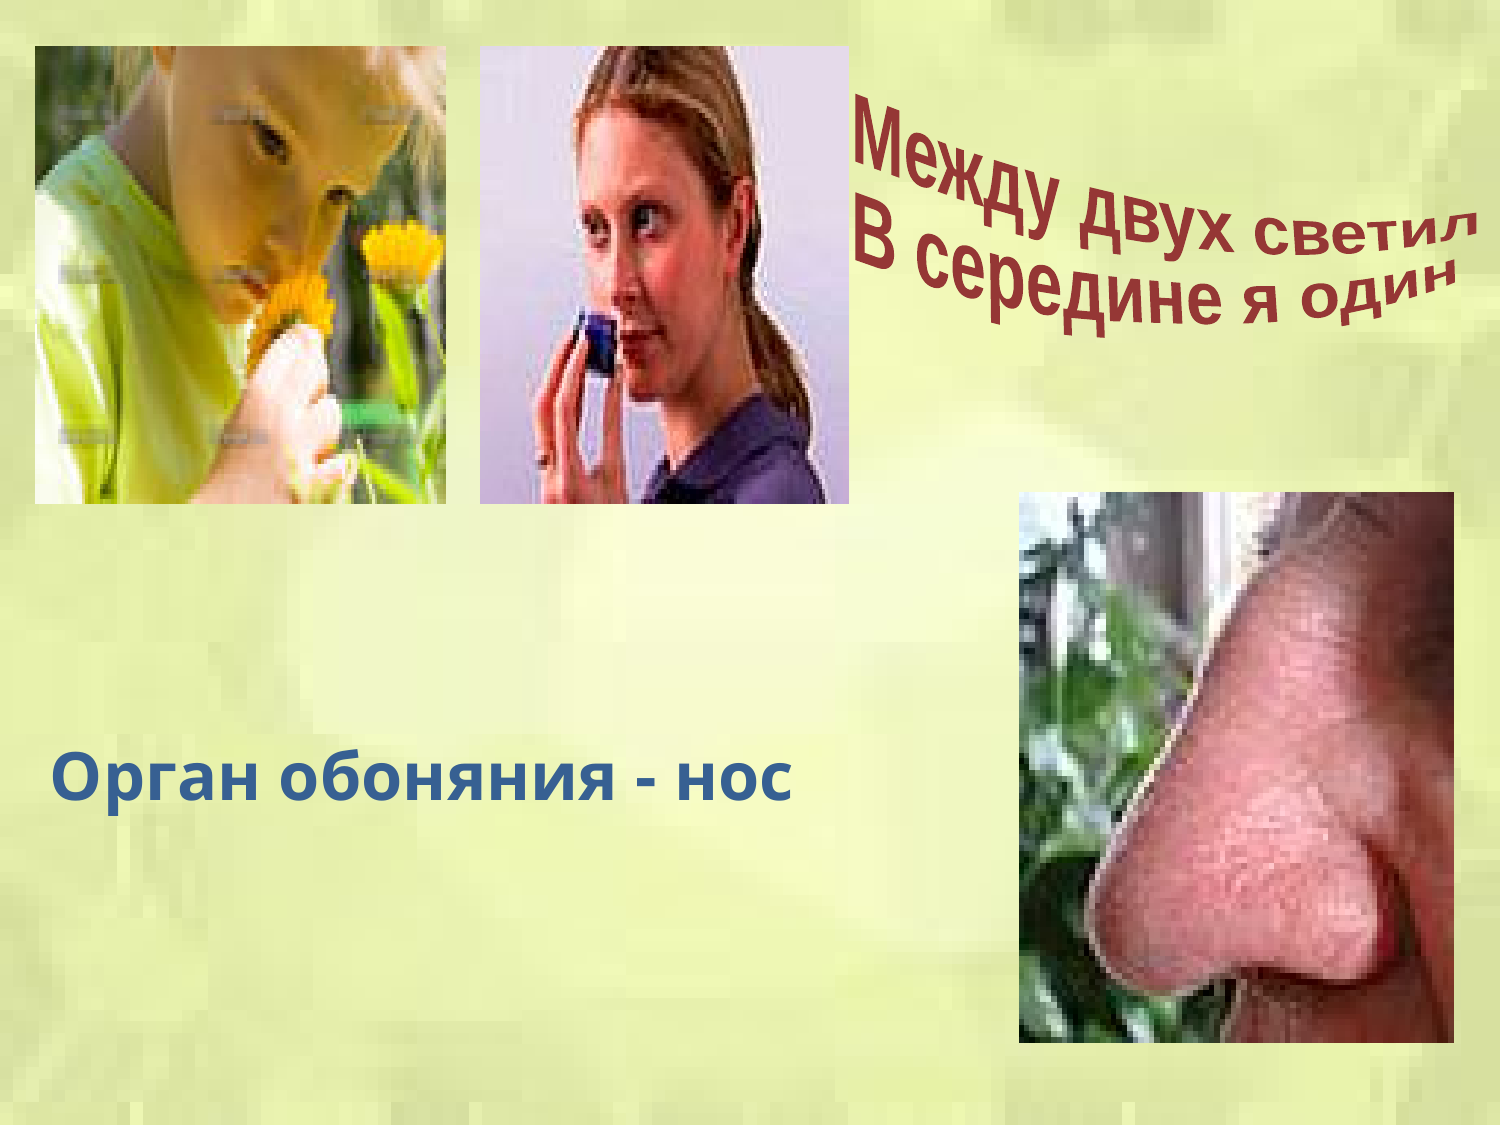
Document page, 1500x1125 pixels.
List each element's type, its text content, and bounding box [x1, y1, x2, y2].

picture [0, 0, 1500, 1125]
text_box Орган обоняния - нос [35, 726, 996, 822]
